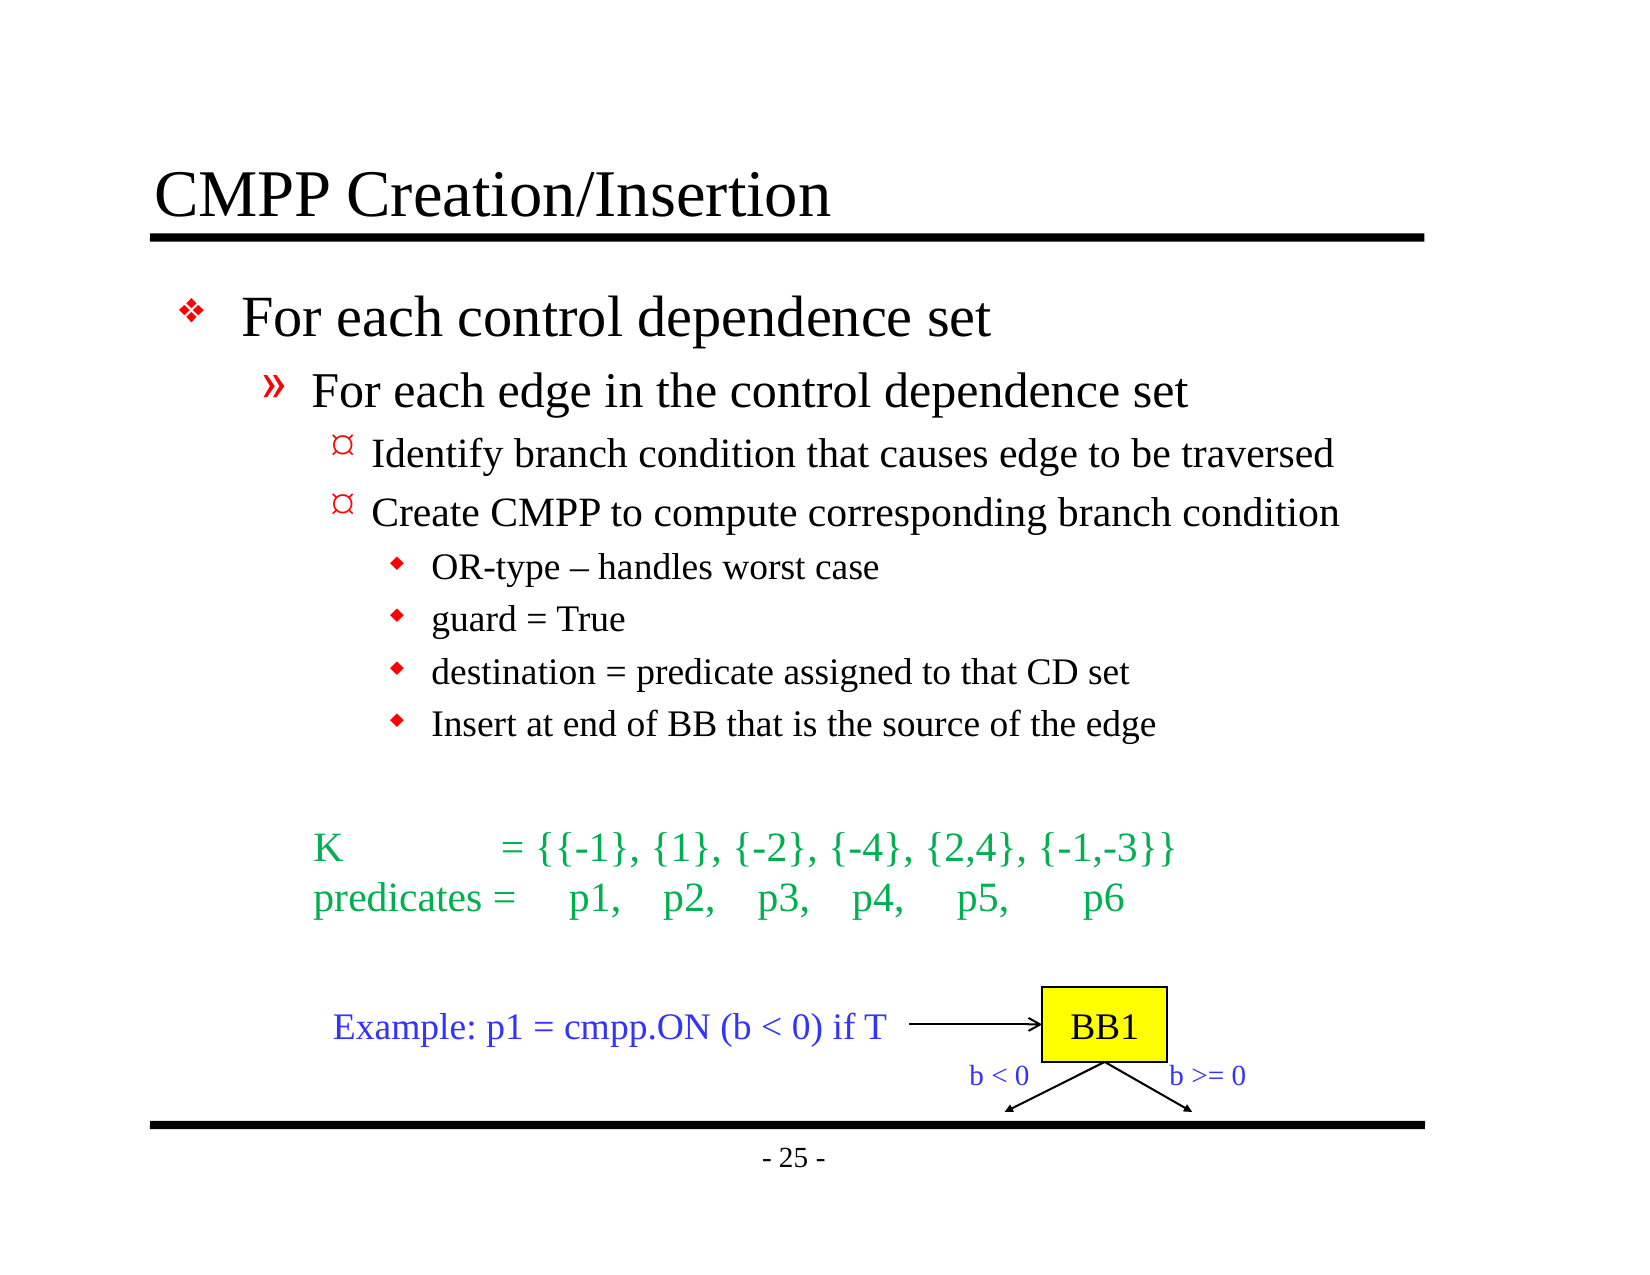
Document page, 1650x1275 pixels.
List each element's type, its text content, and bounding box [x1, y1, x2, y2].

text_box [1169, 1099, 1193, 1112]
text_box Example: p1 = cmpp.ON (b < 0) if T [318, 994, 903, 1054]
list For each control dependence set For each edge in the control dependence set Identify branch condition that causes edge to be traversed Create CMPP to compute corresponding branch condition OR-type – handles worst case guard = True destination = predicate assigned to that CD set Insert at end of BB that is the source of the edge [162, 269, 1425, 1125]
text_box b >= 0 [1154, 1048, 1262, 1099]
title CMPP Creation/Insertion [137, 137, 1463, 239]
text_box K = {{-1}, {1}, {-2}, {-4}, {2,4}, {-1,-3}} predicates = p1, p2, p3, p4, p5, p6 [298, 812, 1194, 928]
text_box BB1 [1042, 986, 1168, 1062]
text_box b < 0 [954, 1048, 1045, 1099]
text_box [1004, 1099, 1031, 1112]
